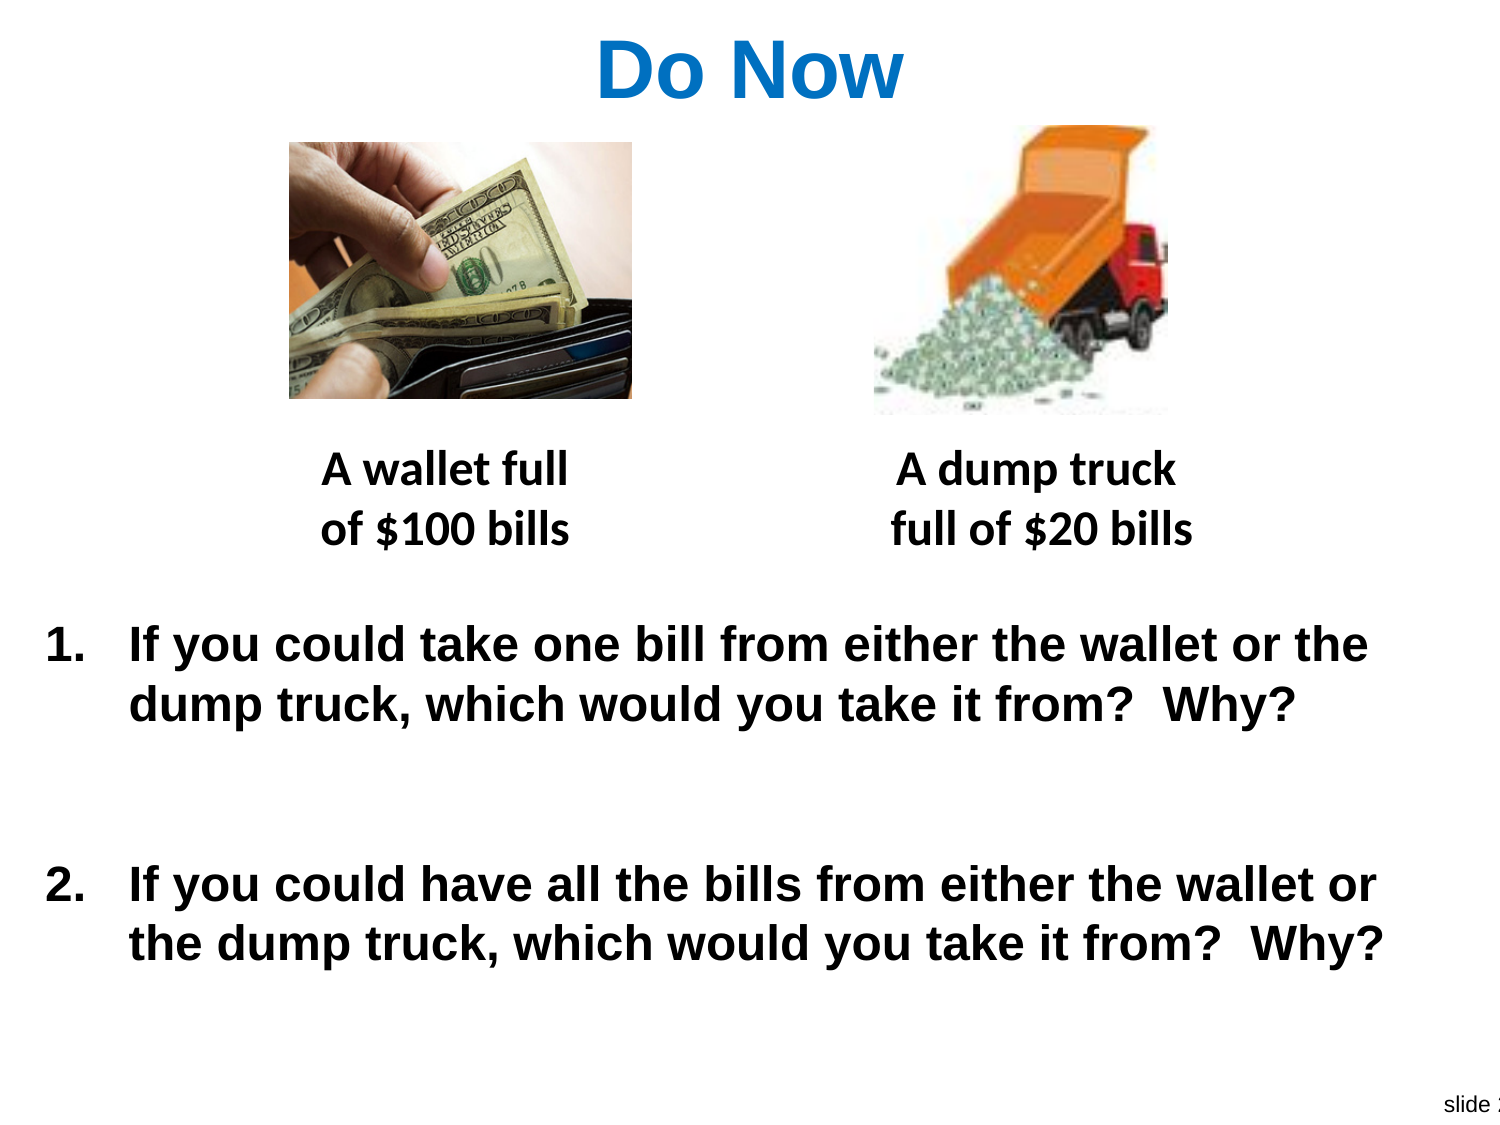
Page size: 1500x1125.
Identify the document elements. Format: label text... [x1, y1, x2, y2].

list If you could take one bill from either the wallet or the dump truck, which would you take it from? Why? If you could have all the bills from either the wallet or the dump truck, which would you take it from? Why? [30, 604, 1470, 1054]
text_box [289, 125, 1211, 565]
title Do Now [30, 23, 1470, 108]
